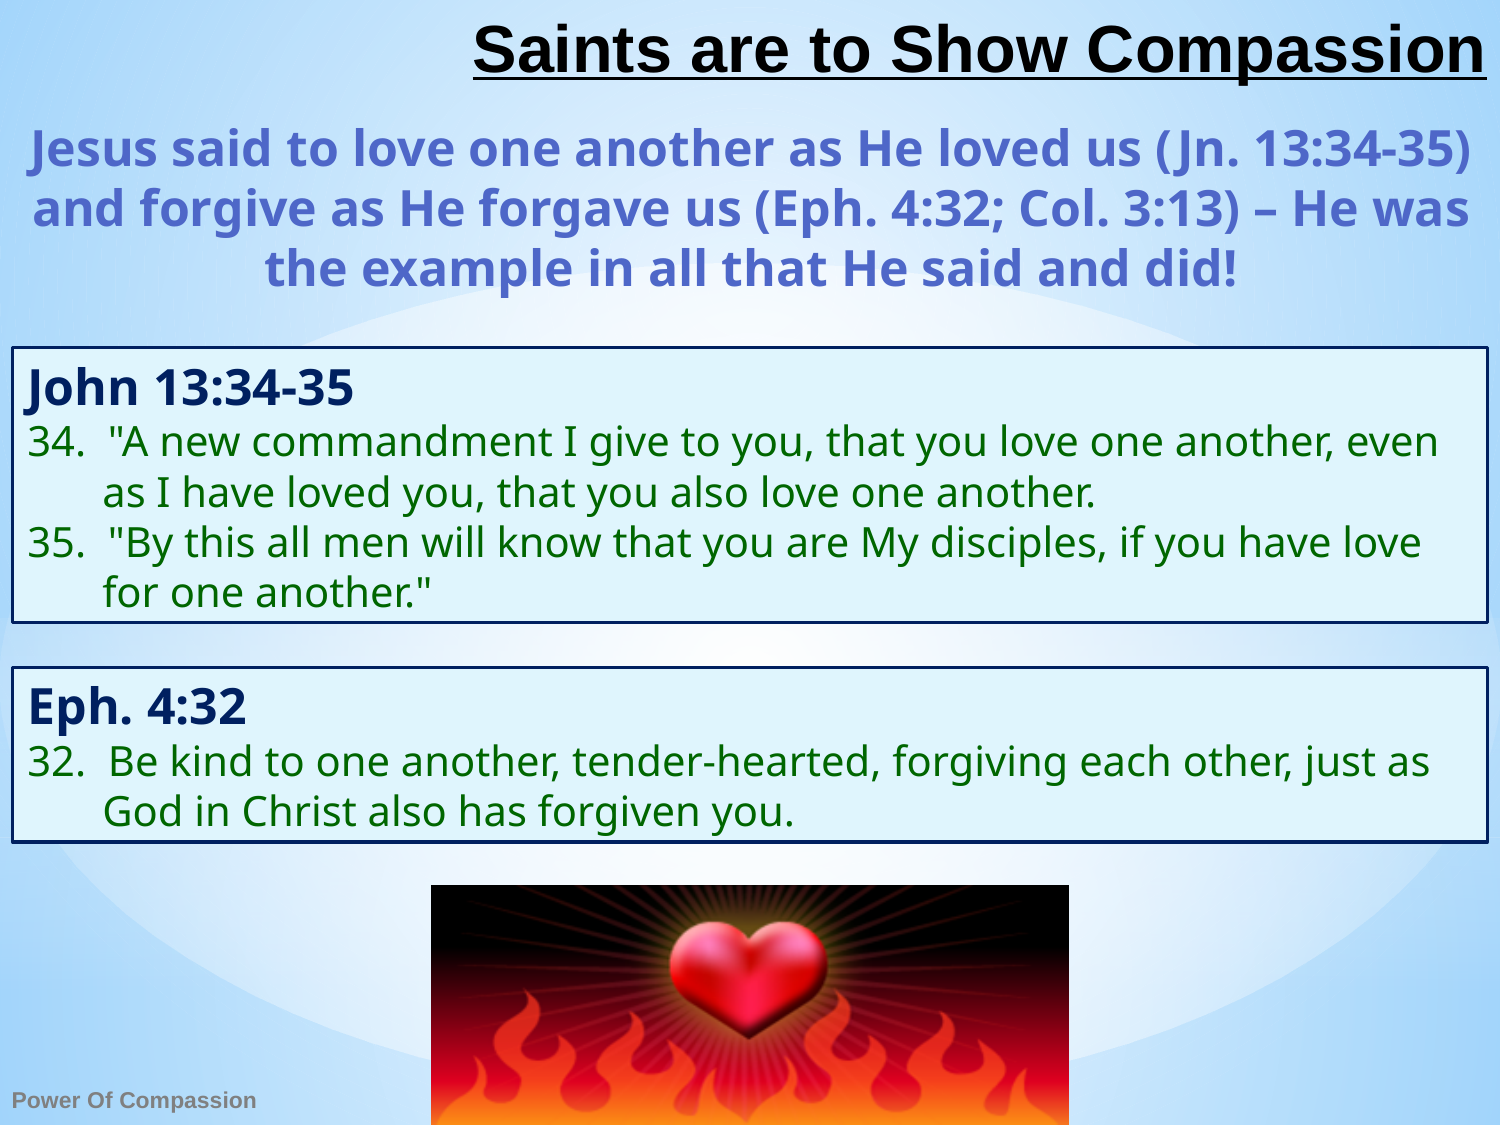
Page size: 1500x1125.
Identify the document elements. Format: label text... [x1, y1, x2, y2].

picture [431, 885, 1069, 1125]
text_box Jesus said to love one another as He loved us (Jn. 13:34-35) and forgive as He forgave us (Eph. 4:32; Col. 3:13) – He was the example in all that He said and did! [0, 109, 1500, 304]
footer Power Of Compassion [0, 1074, 426, 1125]
title Saints are to Show Compassion [0, 0, 1500, 100]
text_box John 13:34-35 34. "A new commandment I give to you, that you love one another, even as I have loved you, that you also love one another. 35. "By this all men will know that you are My disciples, if you have love for one another." [12, 347, 1488, 623]
text_box Eph. 4:32 32. Be kind to one another, tender-hearted, forgiving each other, just as God in Christ also has forgiven you. [12, 667, 1488, 842]
